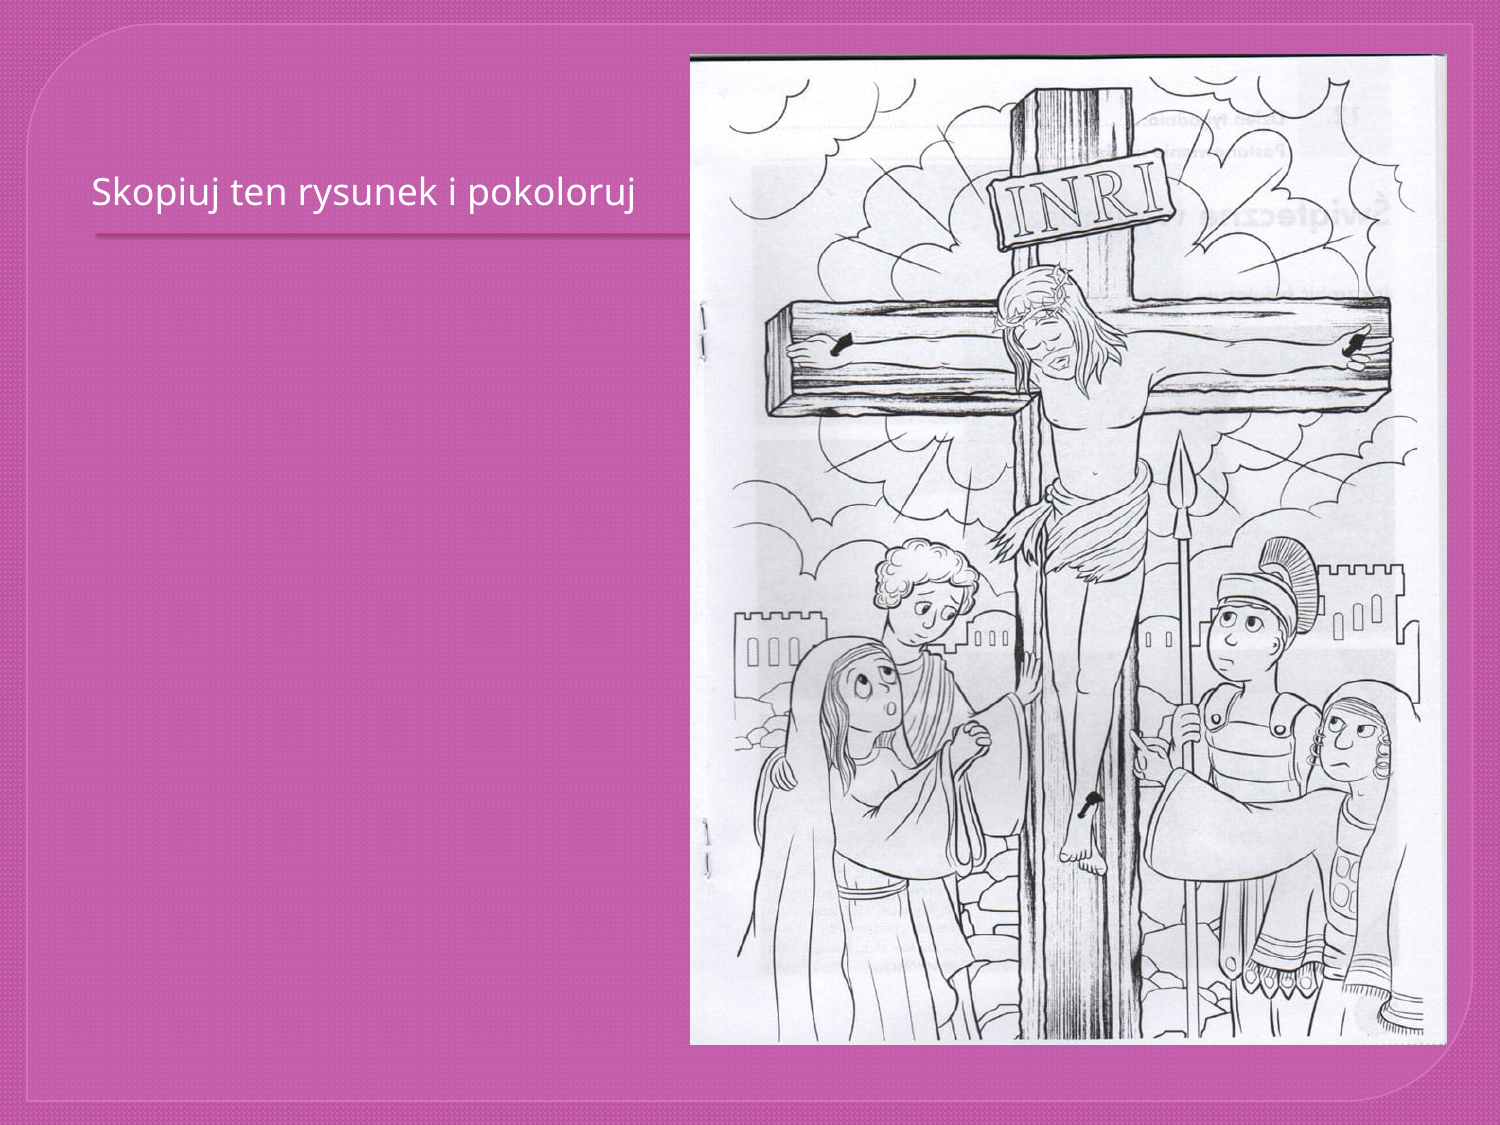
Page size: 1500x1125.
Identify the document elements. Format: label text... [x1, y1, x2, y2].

text_box Skopiuj ten rysunek i pokoloruj [76, 160, 652, 221]
picture [690, 54, 1448, 1045]
